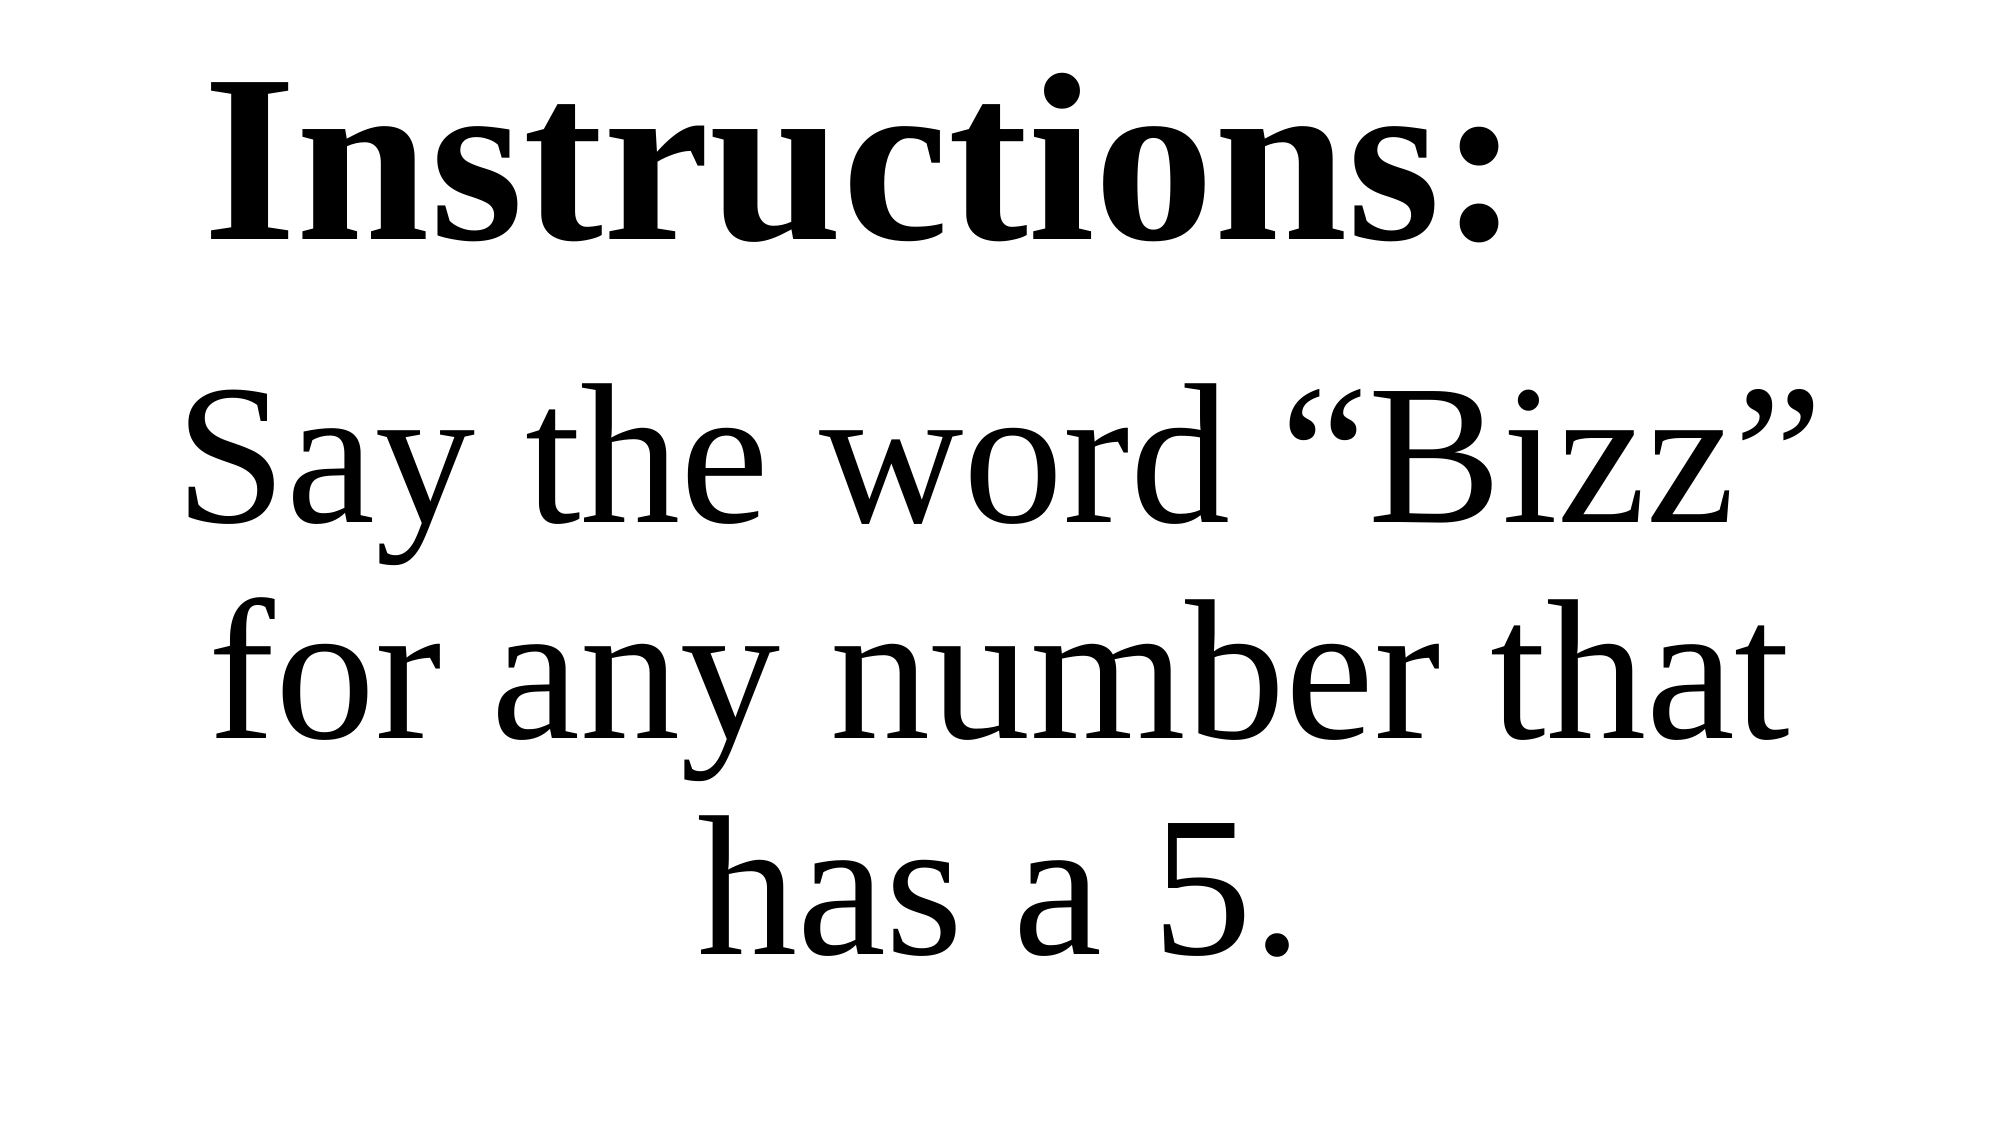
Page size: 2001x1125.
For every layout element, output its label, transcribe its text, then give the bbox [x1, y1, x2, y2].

title Instructions: [0, 53, 1725, 271]
list Say the word “Bizz” for any number that has a 5. [137, 342, 1863, 1014]
